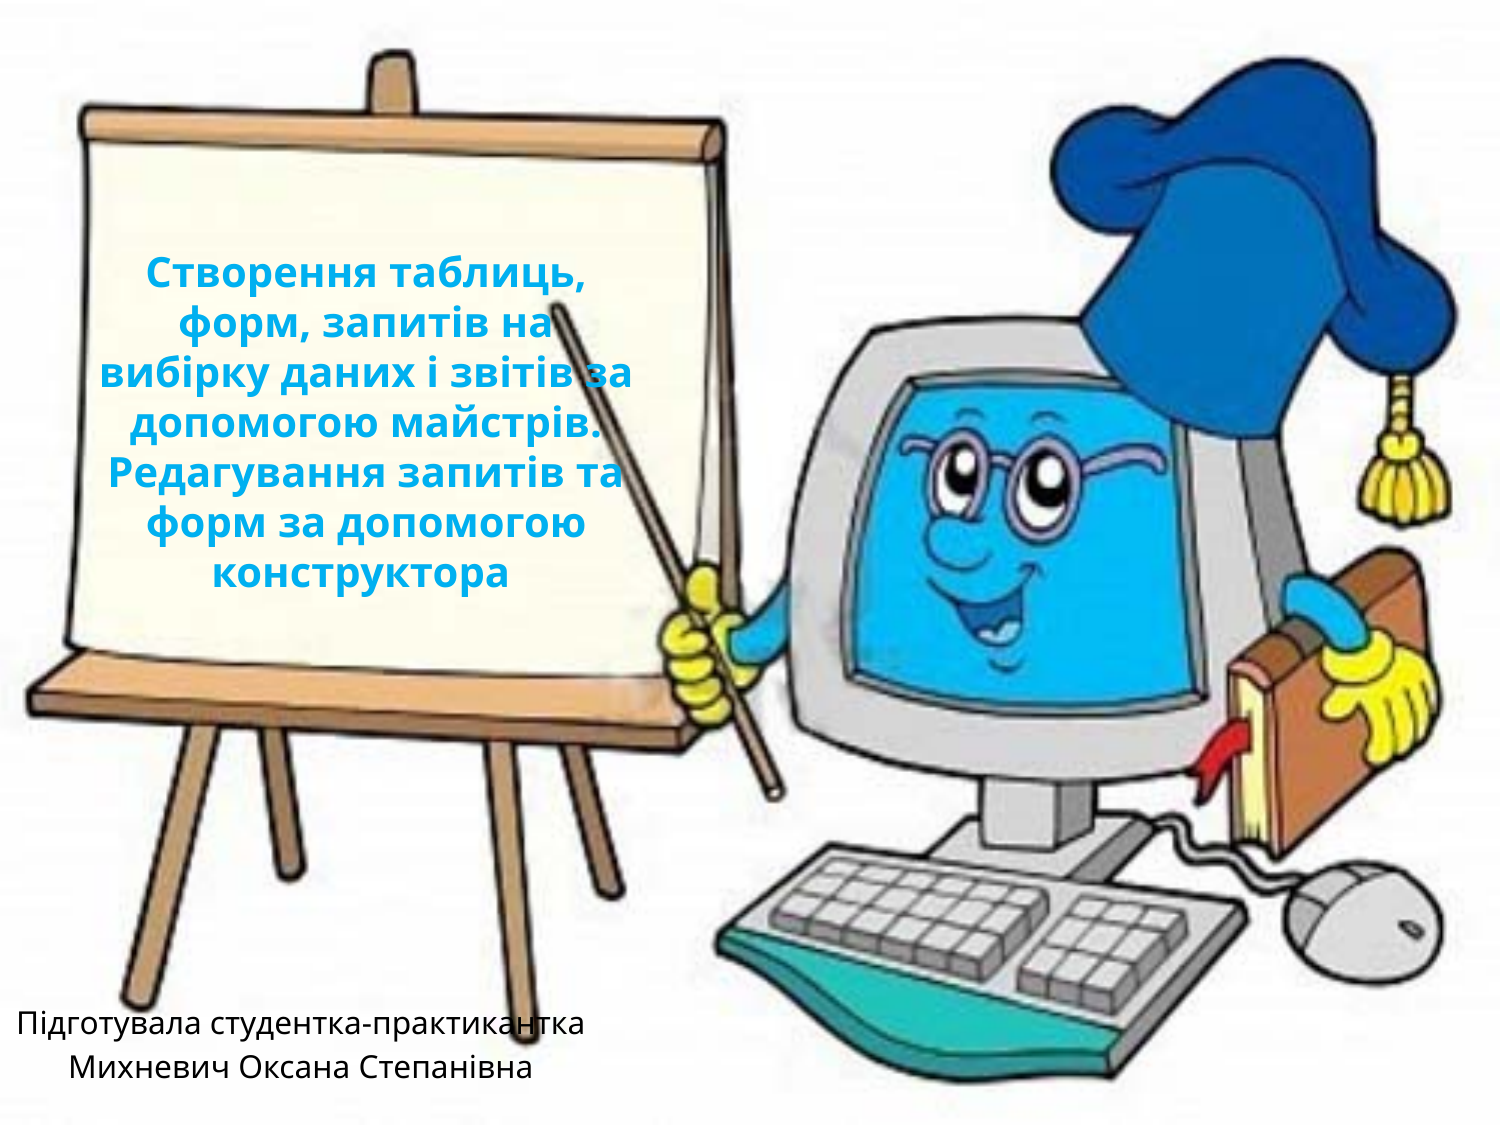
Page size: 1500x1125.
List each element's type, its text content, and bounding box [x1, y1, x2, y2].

picture [0, 0, 1500, 1125]
title Створення таблиць, форм, запитів на вибірку даних і звітів за допомогою майстрів. Редагування запитів та форм за допомогою конструктора [76, 160, 656, 681]
subtitle Підготувала студентка-практикантка Михневич Оксана Степанівна [0, 995, 603, 1125]
